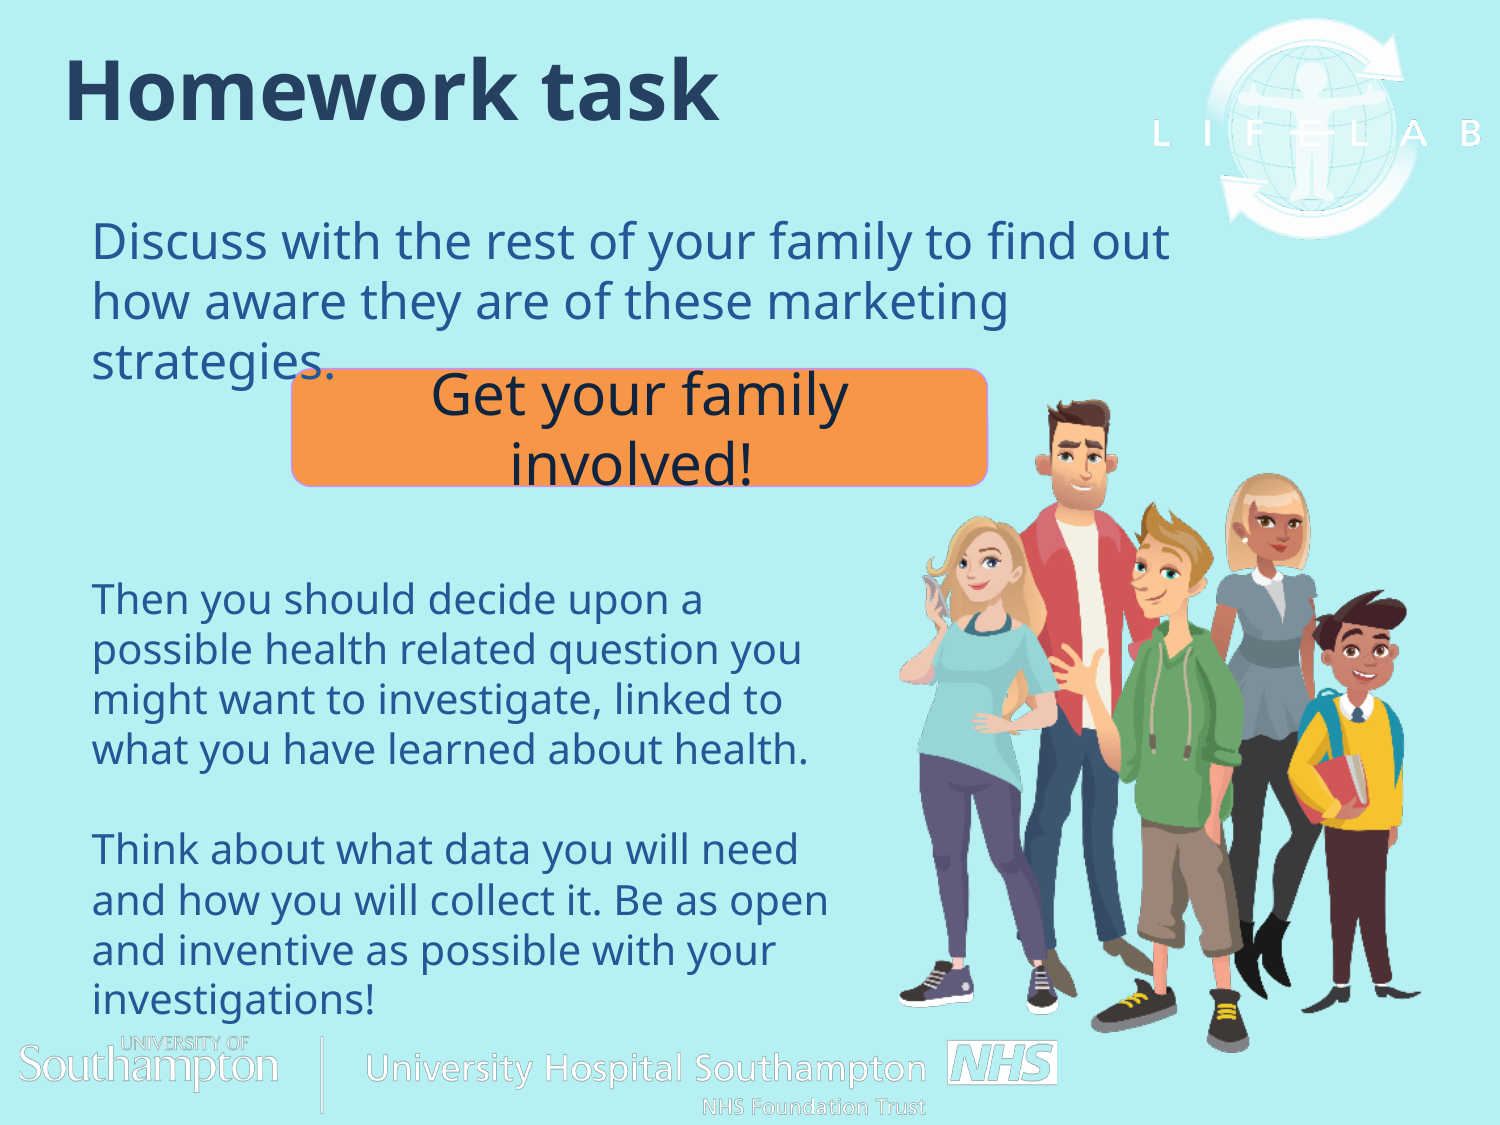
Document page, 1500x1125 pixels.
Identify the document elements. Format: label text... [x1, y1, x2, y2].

text_box Then you should decide upon a possible health related question you might want to investigate, linked to what you have learned about health. Think about what data you will need and how you will collect it. Be as open and inventive as possible with your investigations! [76, 565, 880, 1031]
text_box Get your family involved! [290, 457, 899, 488]
text_box Discuss with the rest of your family to find out how aware they are of these marketing strategies. [76, 201, 1203, 457]
picture [1128, 0, 1500, 261]
picture [17, 399, 1421, 1118]
text_box Homework task [0, 29, 822, 145]
